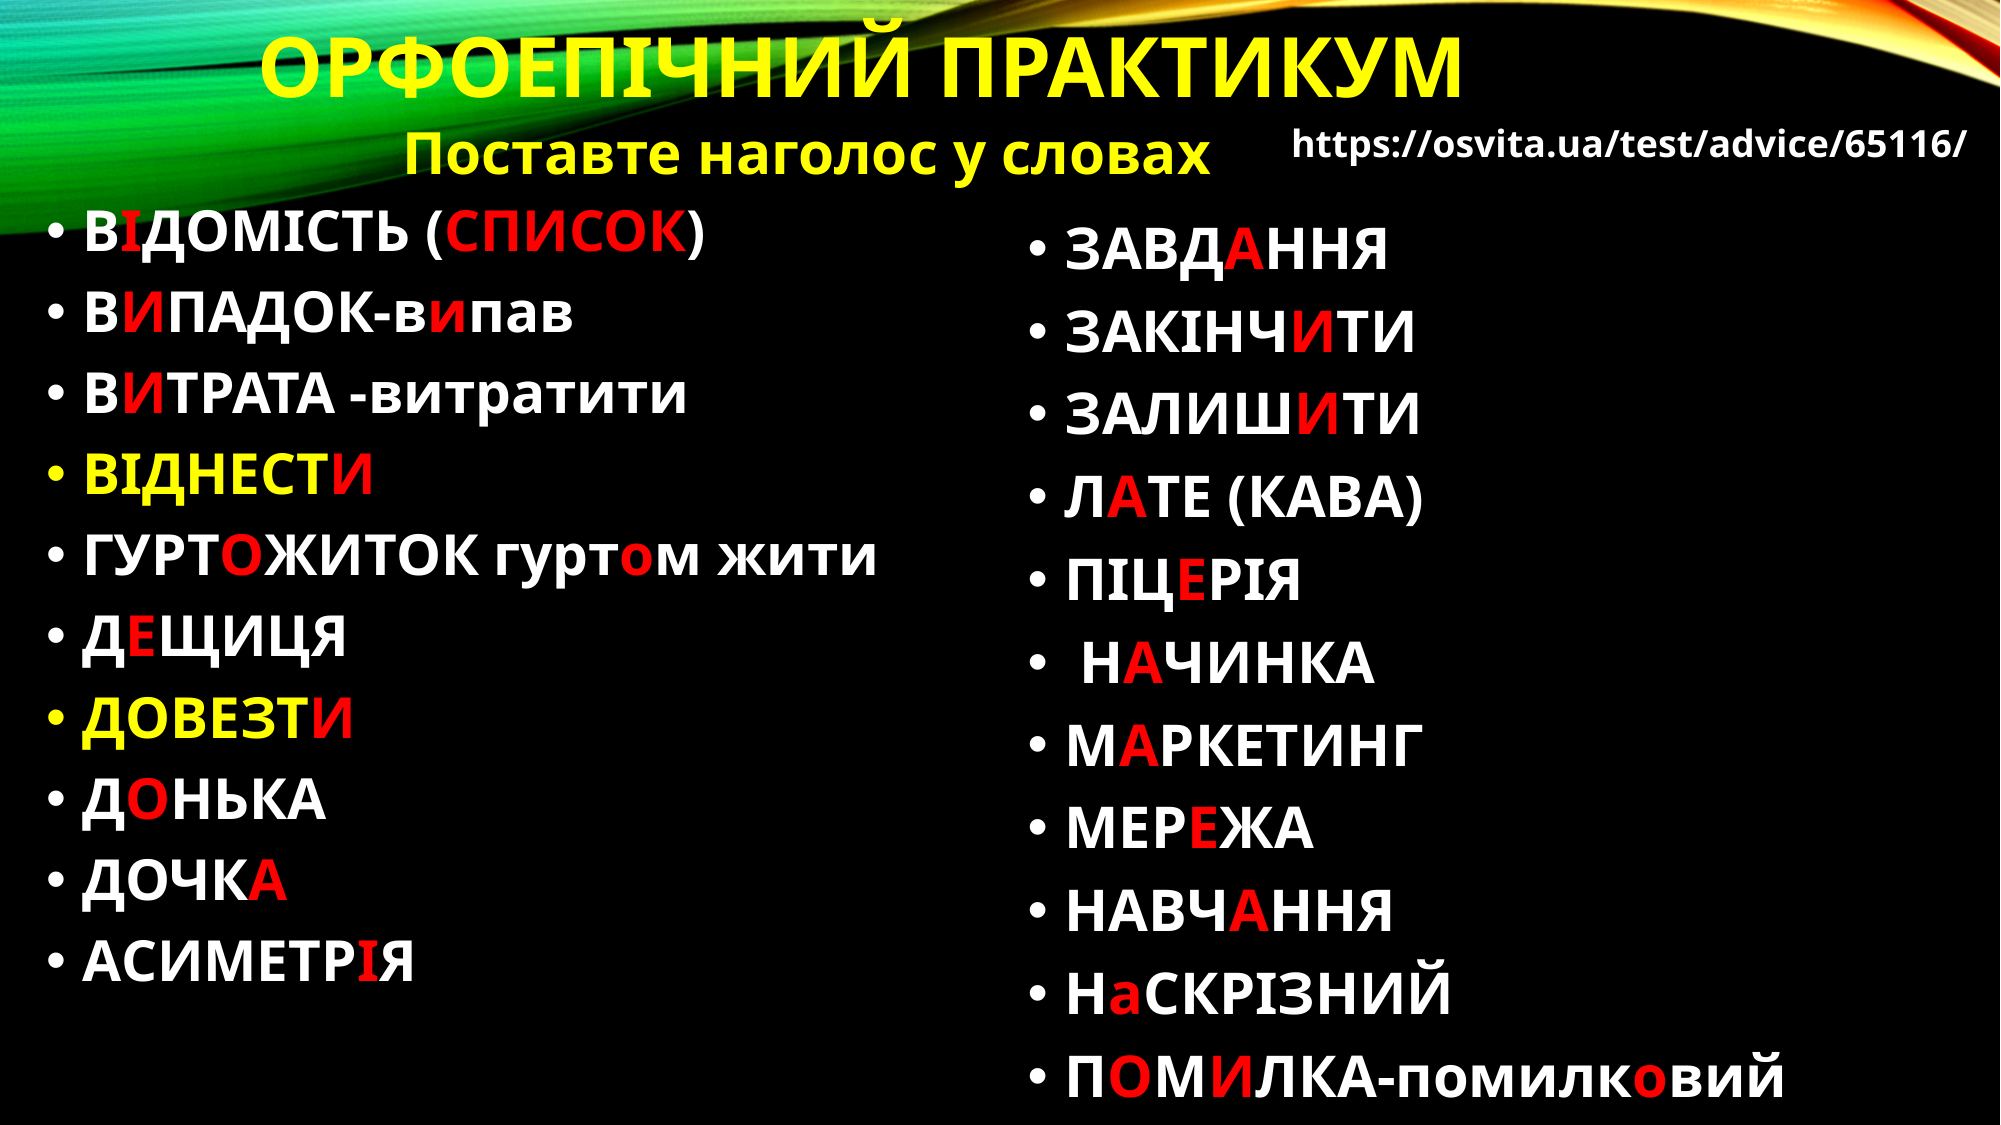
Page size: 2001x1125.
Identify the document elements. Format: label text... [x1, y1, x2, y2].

text_box https://osvita.ua/test/advice/65116/ [1276, 112, 1984, 173]
list ВІДОМІСТЬ (СПИСОК) ВИПАДОК-випав ВИТРАТА -витратити ВІДНЕСТИ ГУРТОЖИТОК гуртом жити ДЕЩИЦЯ ДОВЕЗТИ ДОНЬКА ДОЧКА АСИМЕТРІЯ [31, 195, 907, 1044]
list ЗАВДАННЯ ЗАКІНЧИТИ ЗАЛИШИТИ ЛАТЕ (КАВА) ПІЦЕРІЯ НАЧИНКА МАРКЕТИНГ МЕРЕЖА НАВЧАННЯ НаСКРІЗНИЙ ПОМИЛКА-помилковий [1012, 212, 1888, 1125]
picture [0, 0, 2000, 237]
text_box Поставте наголос у словах [0, 109, 1950, 194]
title Орфоепічний практикум [31, 2, 1694, 109]
